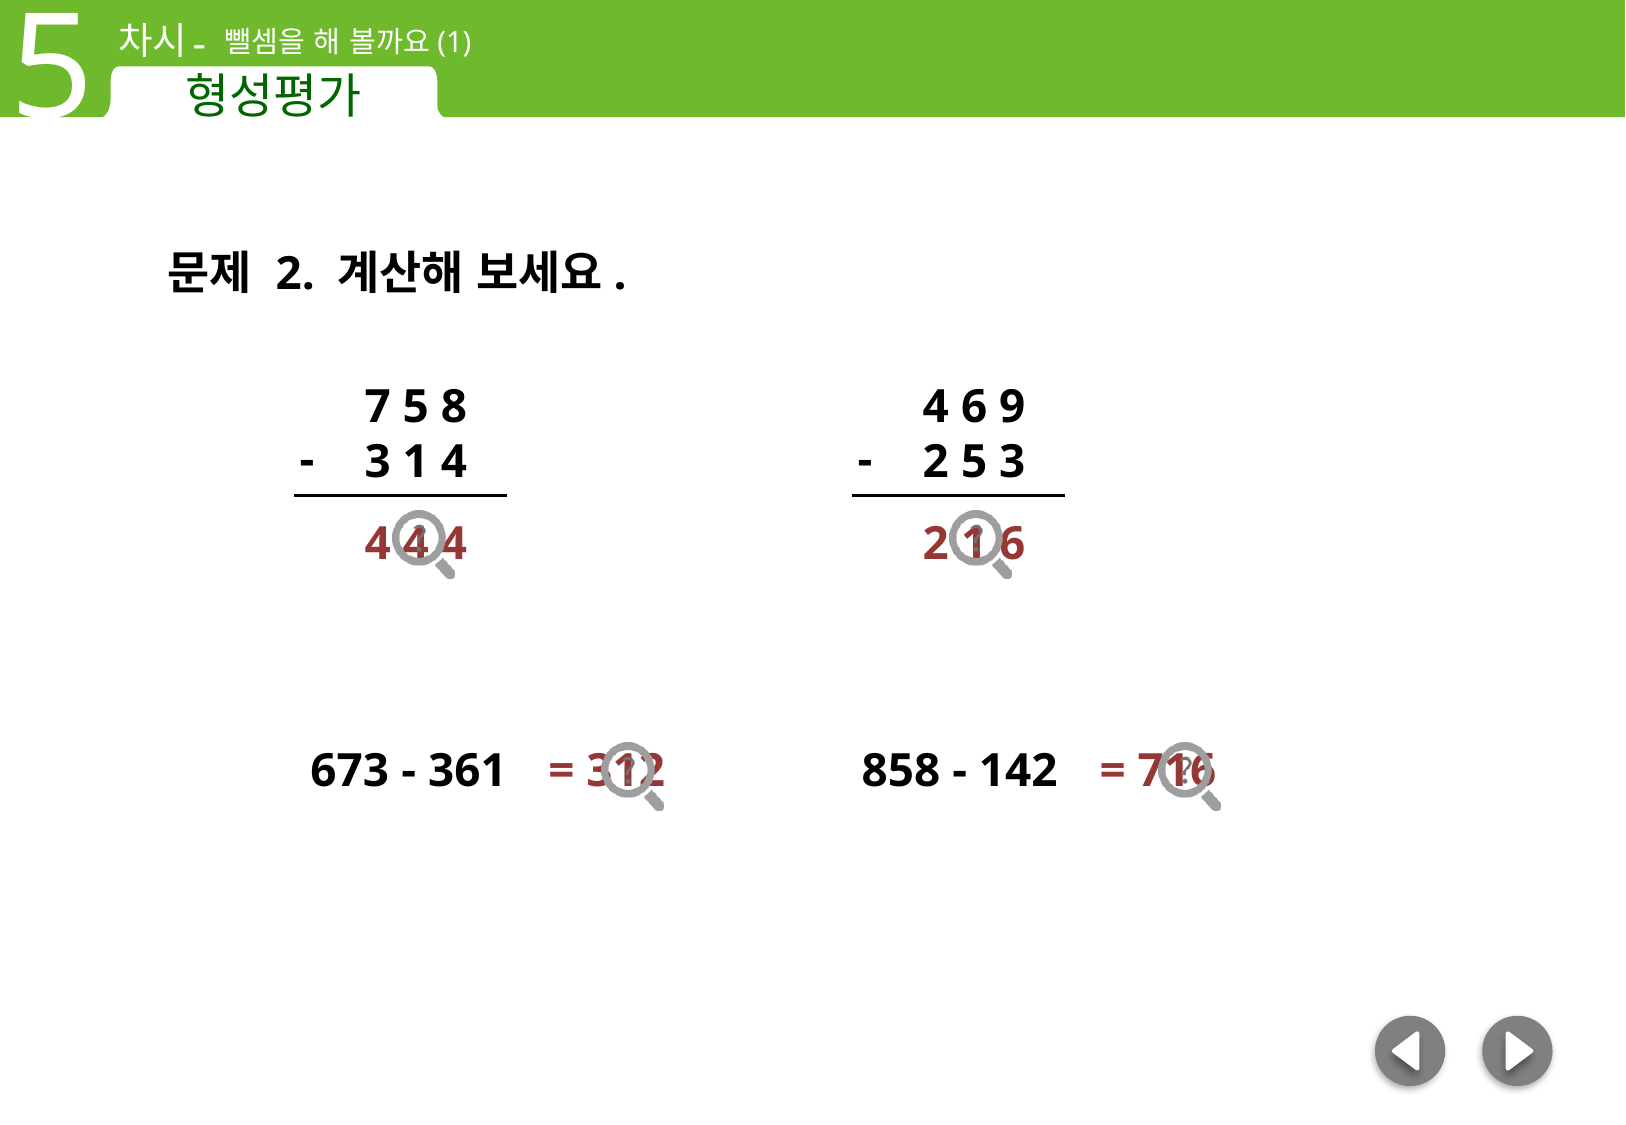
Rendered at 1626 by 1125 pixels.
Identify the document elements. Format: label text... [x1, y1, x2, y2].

text_box 문제 2. 계산해 보세요. [153, 236, 1290, 306]
text_box = 312 [533, 733, 718, 803]
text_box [1481, 1015, 1553, 1087]
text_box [1374, 1015, 1446, 1087]
text_box 673 - 361 [295, 733, 533, 803]
picture [949, 510, 1012, 580]
picture [1158, 741, 1221, 811]
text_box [842, 369, 1066, 496]
text_box = 716 [1084, 733, 1269, 803]
text_box 2 1 6 [907, 505, 1065, 576]
text_box 4 4 4 [349, 505, 507, 576]
text_box 858 - 142 [846, 733, 1084, 803]
picture [392, 510, 455, 580]
picture [601, 741, 664, 811]
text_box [284, 369, 508, 496]
